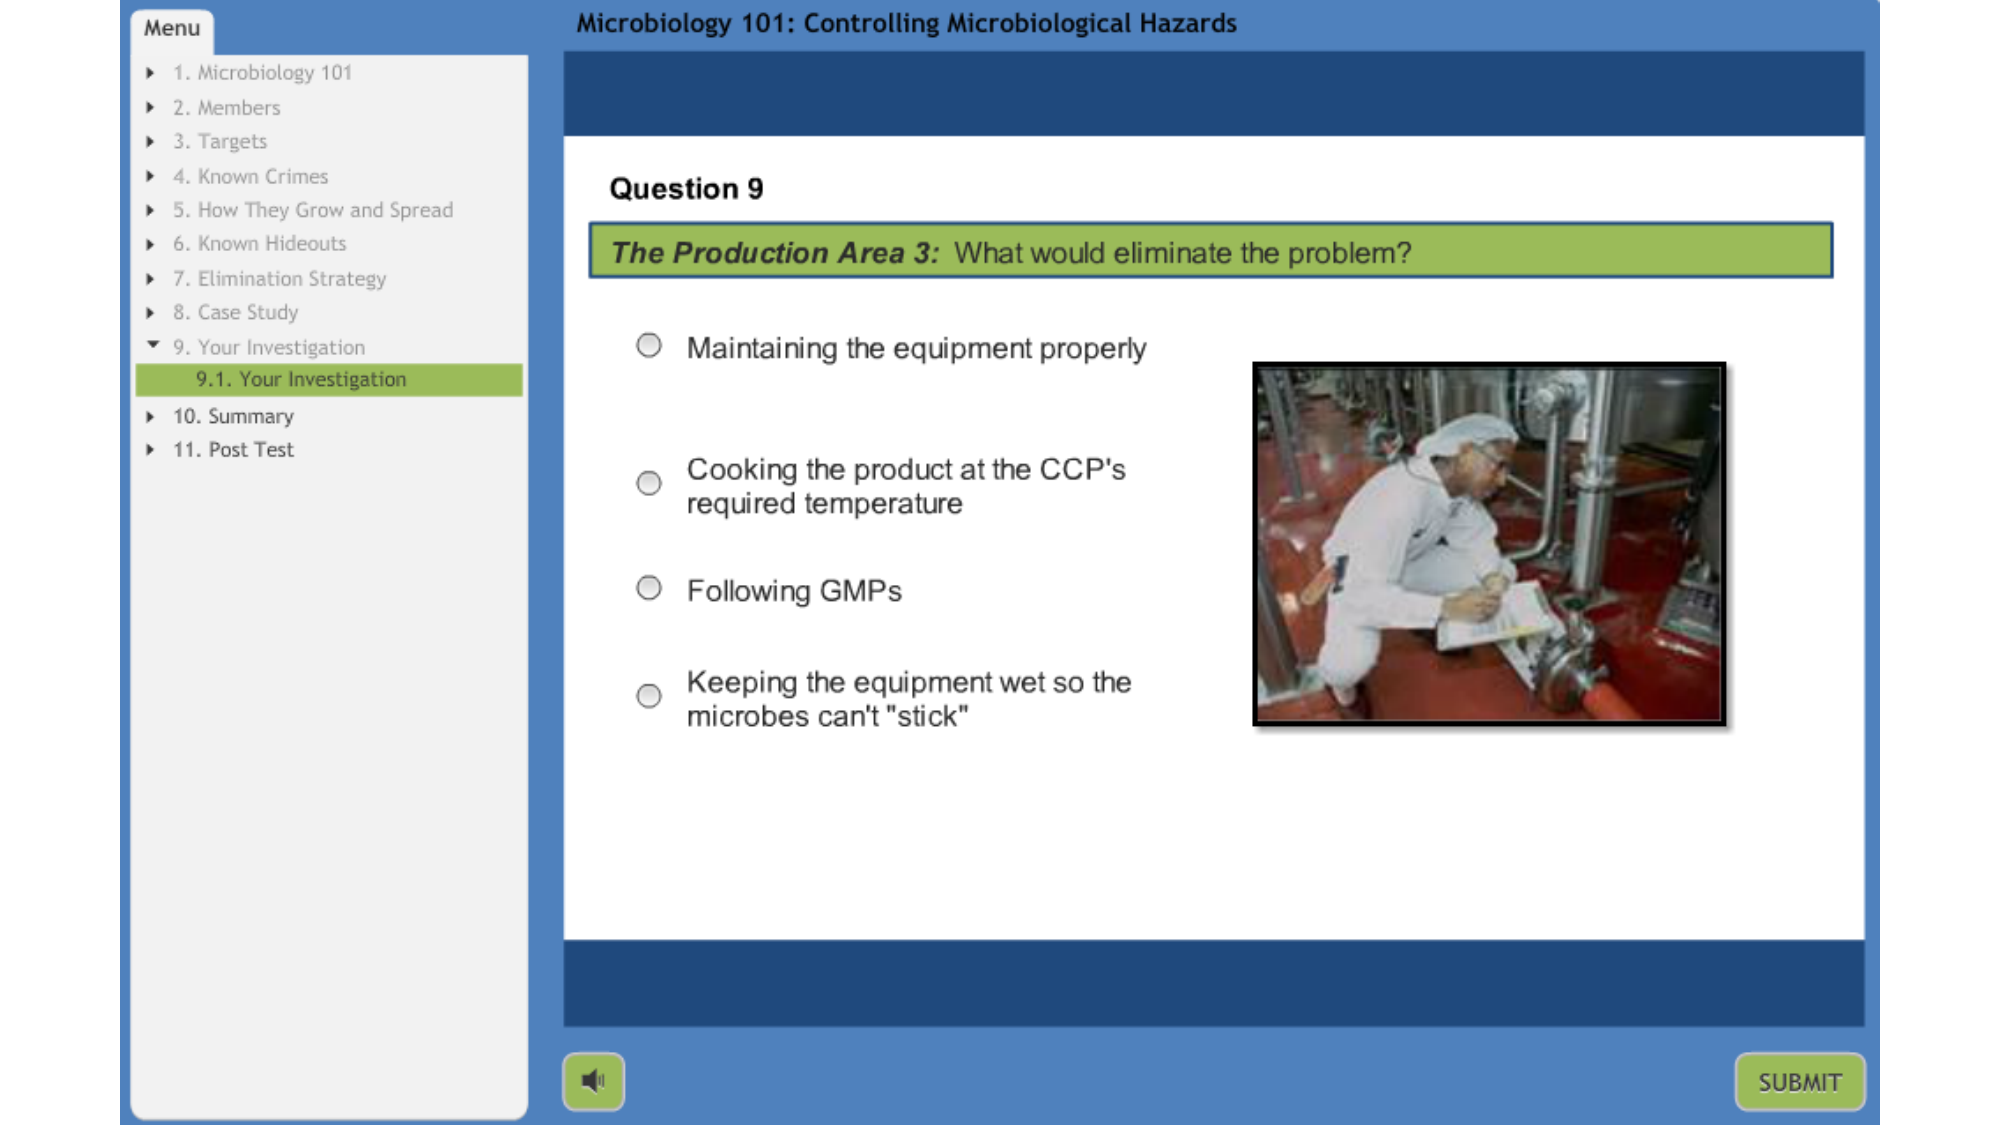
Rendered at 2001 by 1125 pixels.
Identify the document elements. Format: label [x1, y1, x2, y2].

picture [120, 0, 1880, 1125]
